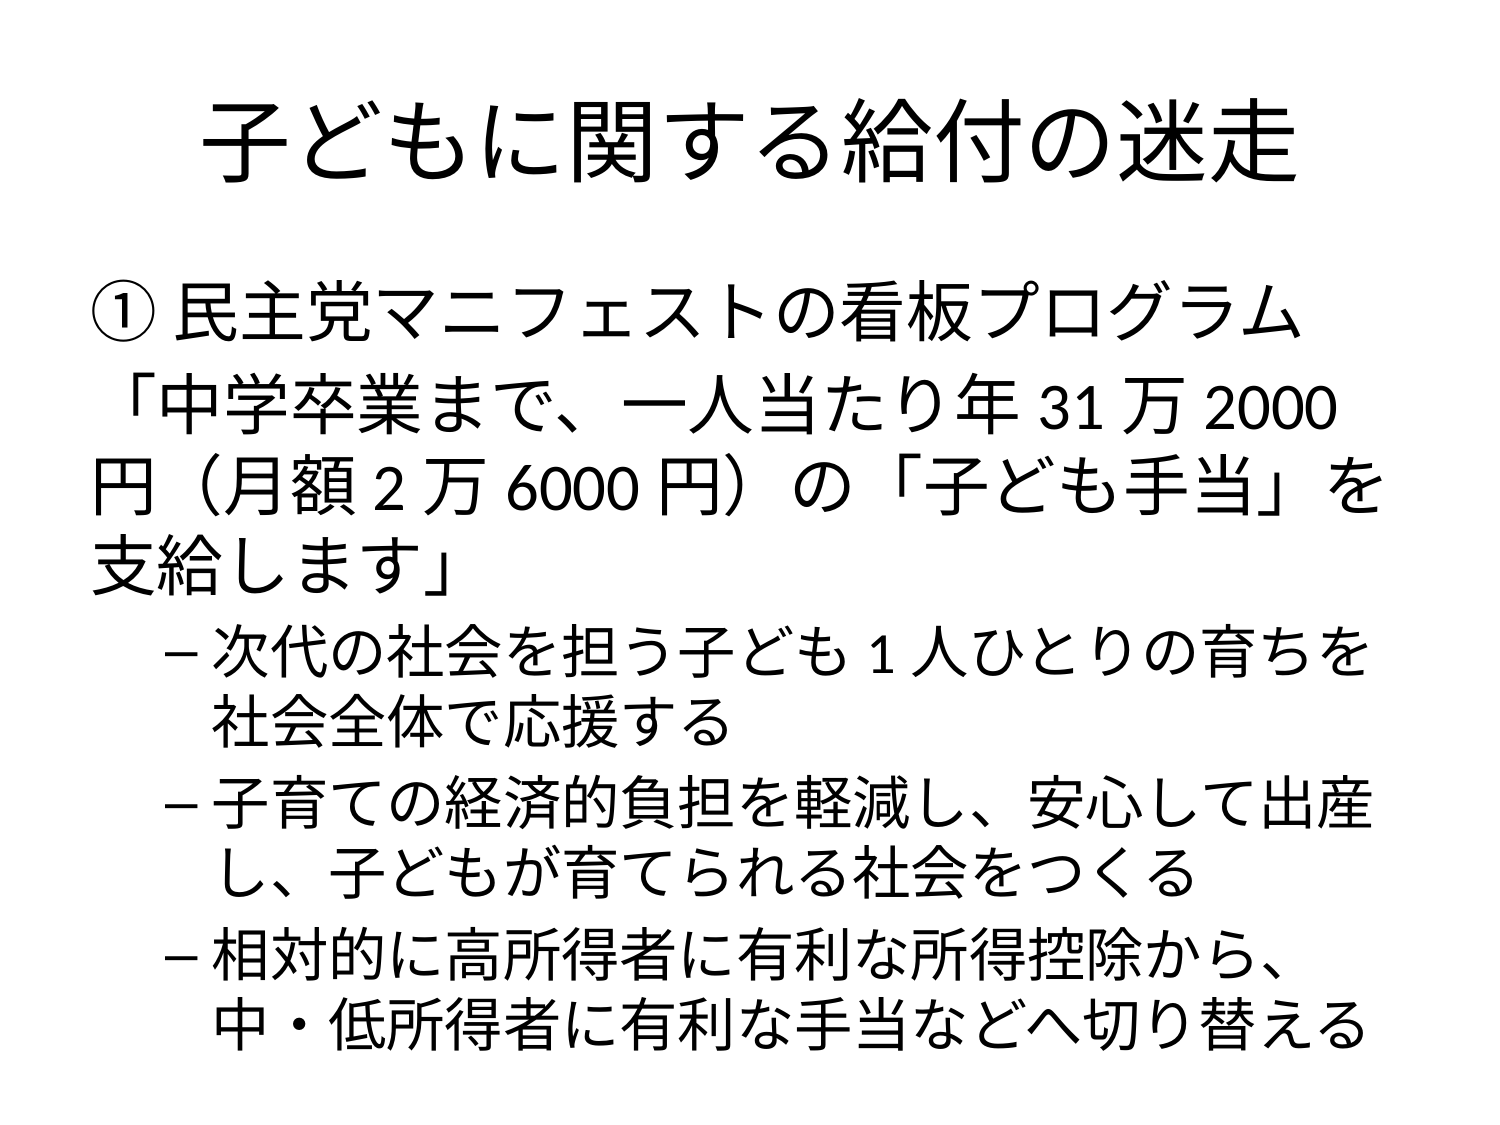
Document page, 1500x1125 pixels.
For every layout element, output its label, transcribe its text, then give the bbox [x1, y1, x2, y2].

list ①民主党マニフェストの看板プログラム 「中学卒業まで、一人当たり年31万2000円（月額2万6000円）の「子ども手当」を支給します」 次代の社会を担う子ども1人ひとりの育ちを社会全体で応援する 子育ての経済的負担を軽減し、安心して出産し、子どもが育てられる社会をつくる 相対的に高所得者に有利な所得控除から、中・低所得者に有利な手当などへ切り替える [74, 262, 1426, 1006]
title 子どもに関する給付の迷走 [74, 44, 1426, 233]
